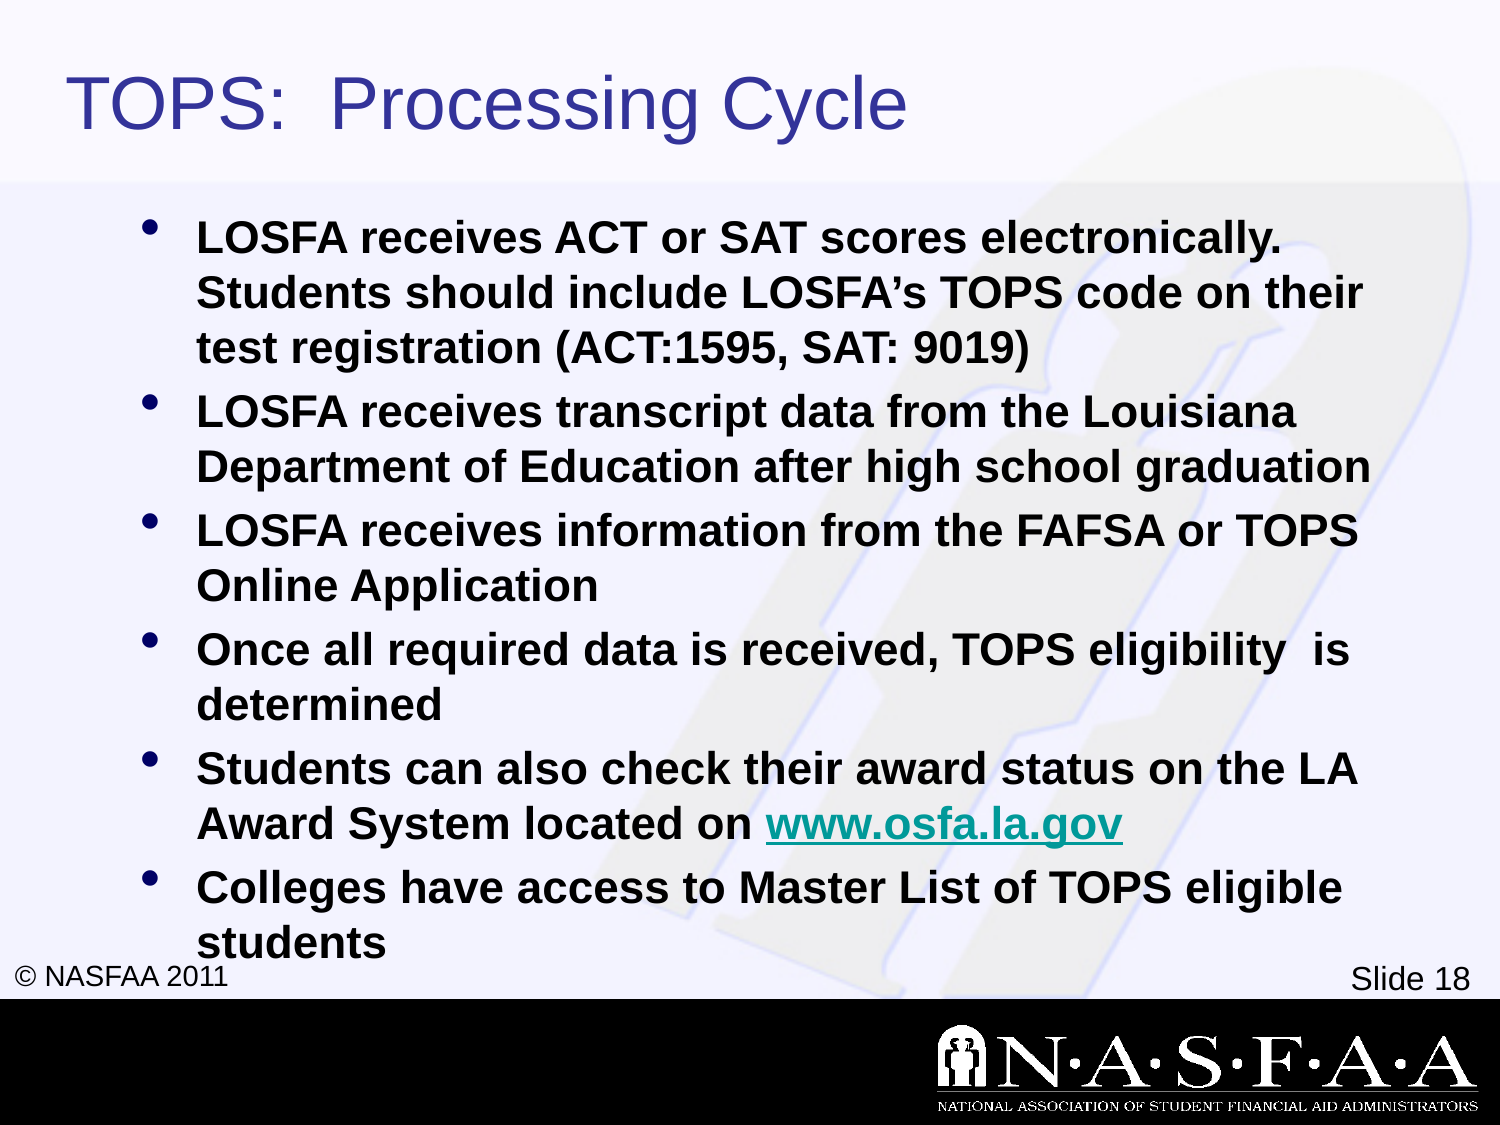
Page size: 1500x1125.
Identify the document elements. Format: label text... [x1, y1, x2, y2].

title TOPS: Processing Cycle [49, 24, 1426, 176]
list LOSFA receives ACT or SAT scores electronically. Students should include LOSFA’s TOPS code on their test registration (ACT:1595, SAT: 9019) LOSFA receives transcript data from the Louisiana Department of Education after high school graduation LOSFA receives information from the FAFSA or TOPS Online Application Once all required data is received, TOPS eligibility is determined Students can also check their award status on the LA Award System located on www.osfa.la.gov Colleges have access to Master List of TOPS eligible students [124, 199, 1399, 988]
picture [0, 0, 1500, 999]
picture [937, 1025, 1479, 1111]
